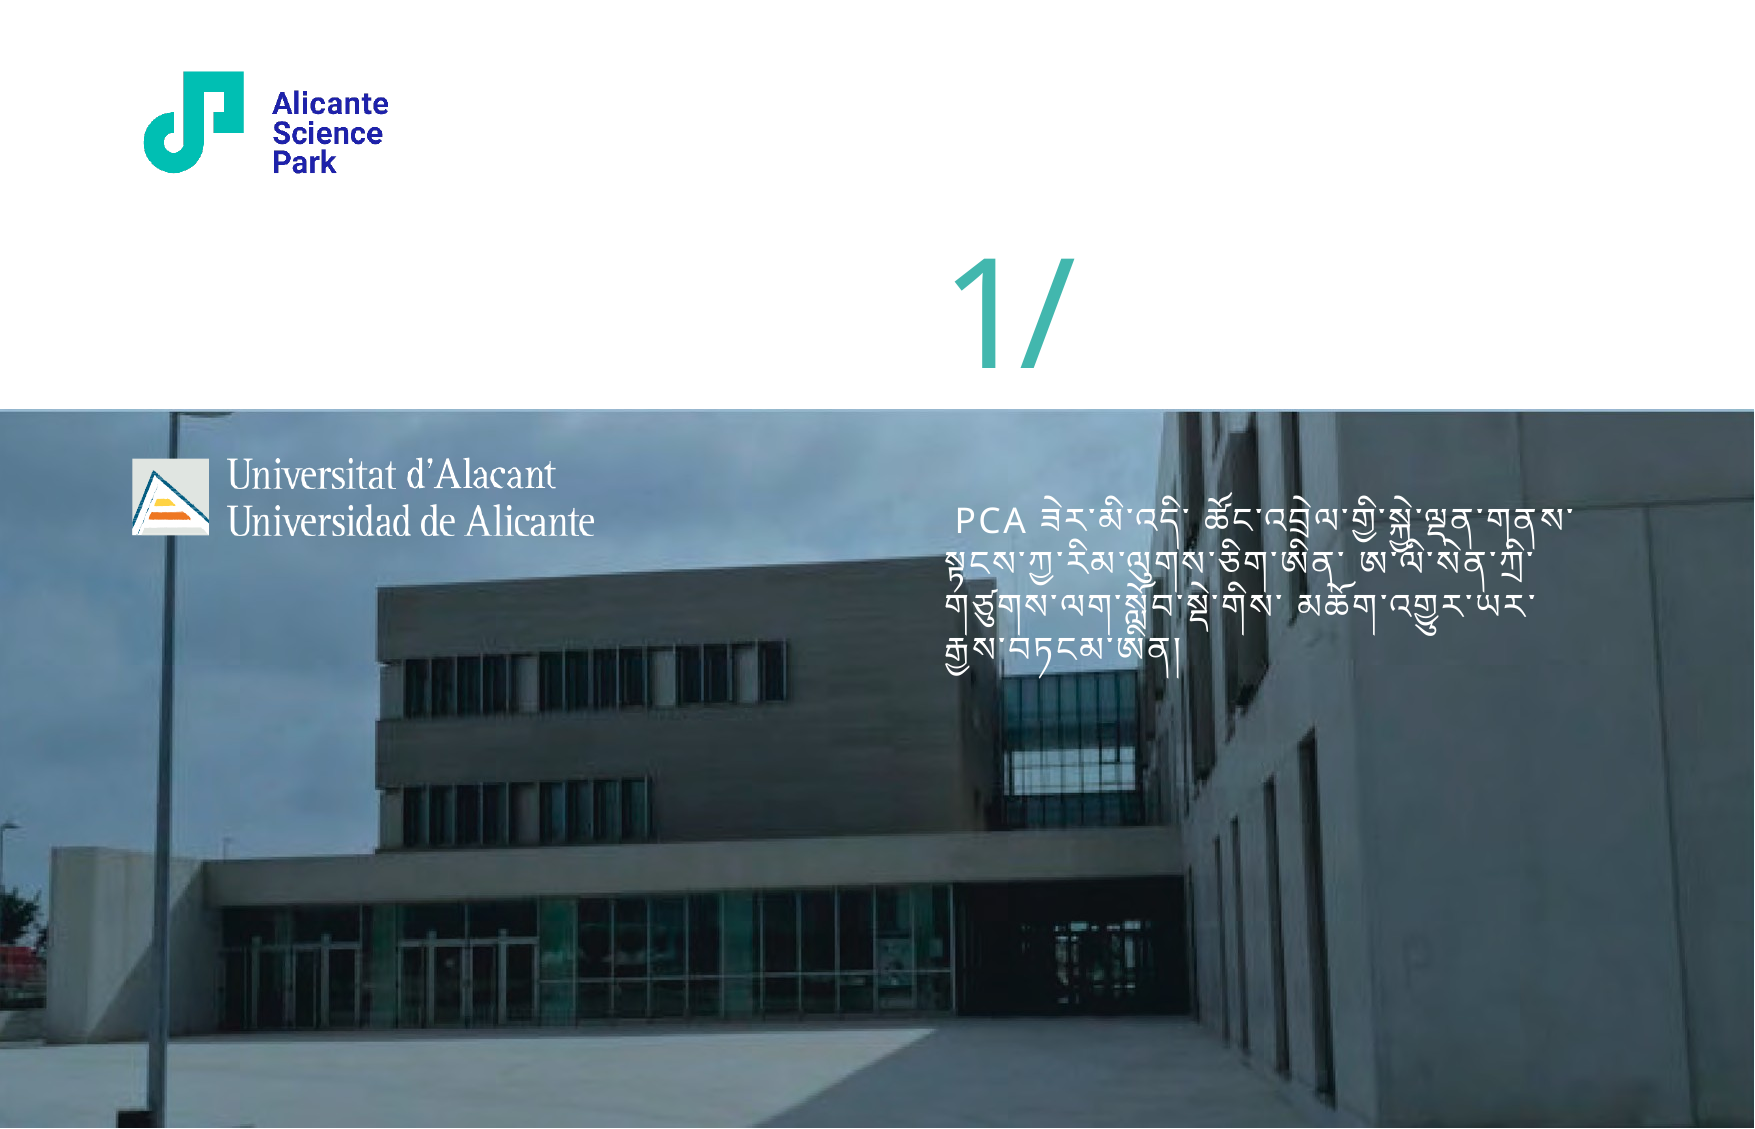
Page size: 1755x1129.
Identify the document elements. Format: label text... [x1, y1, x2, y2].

picture [0, 409, 1755, 1128]
picture [122, 51, 408, 193]
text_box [132, 457, 594, 536]
text_box 1/ [939, 213, 1092, 400]
